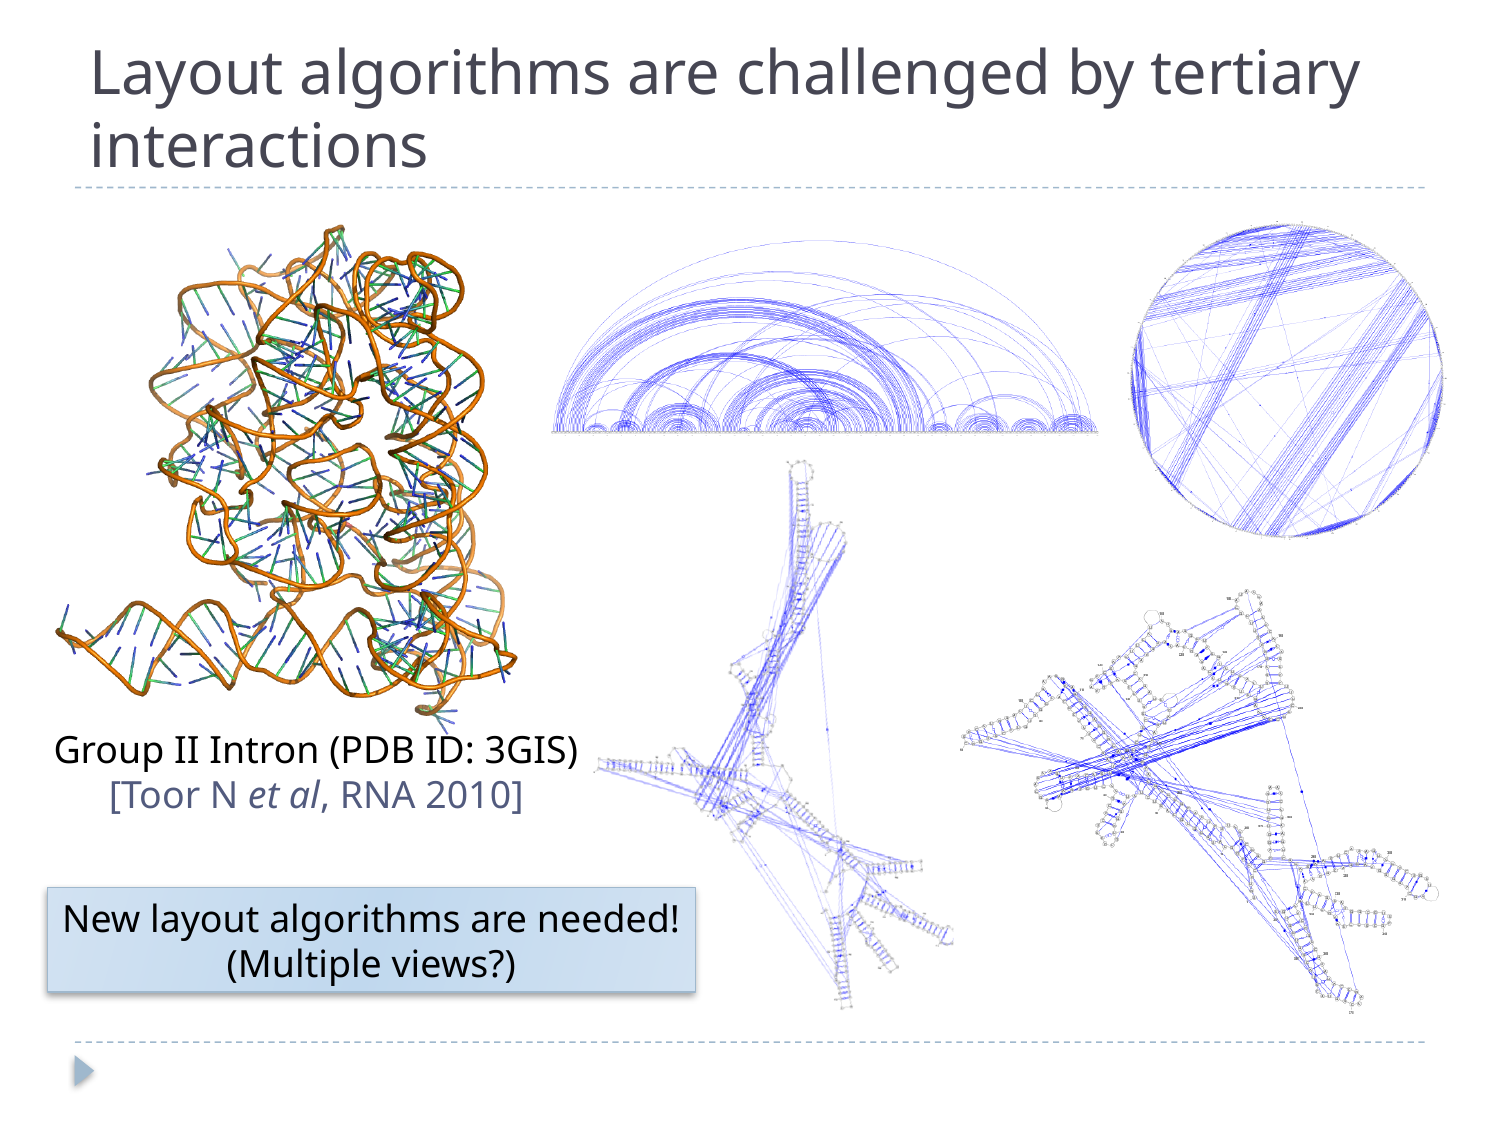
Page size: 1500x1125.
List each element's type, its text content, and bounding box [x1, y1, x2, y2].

picture [549, 228, 1449, 1038]
text_box New layout algorithms are needed! (Multiple views?) [47, 887, 588, 993]
text_box Group II Intron (PDB ID: 3GIS) [Toor N et al, RNA 2010] [38, 718, 588, 824]
picture [1124, 221, 1449, 540]
picture [49, 215, 523, 744]
title Layout algorithms are challenged by tertiary interactions [75, 24, 1425, 188]
